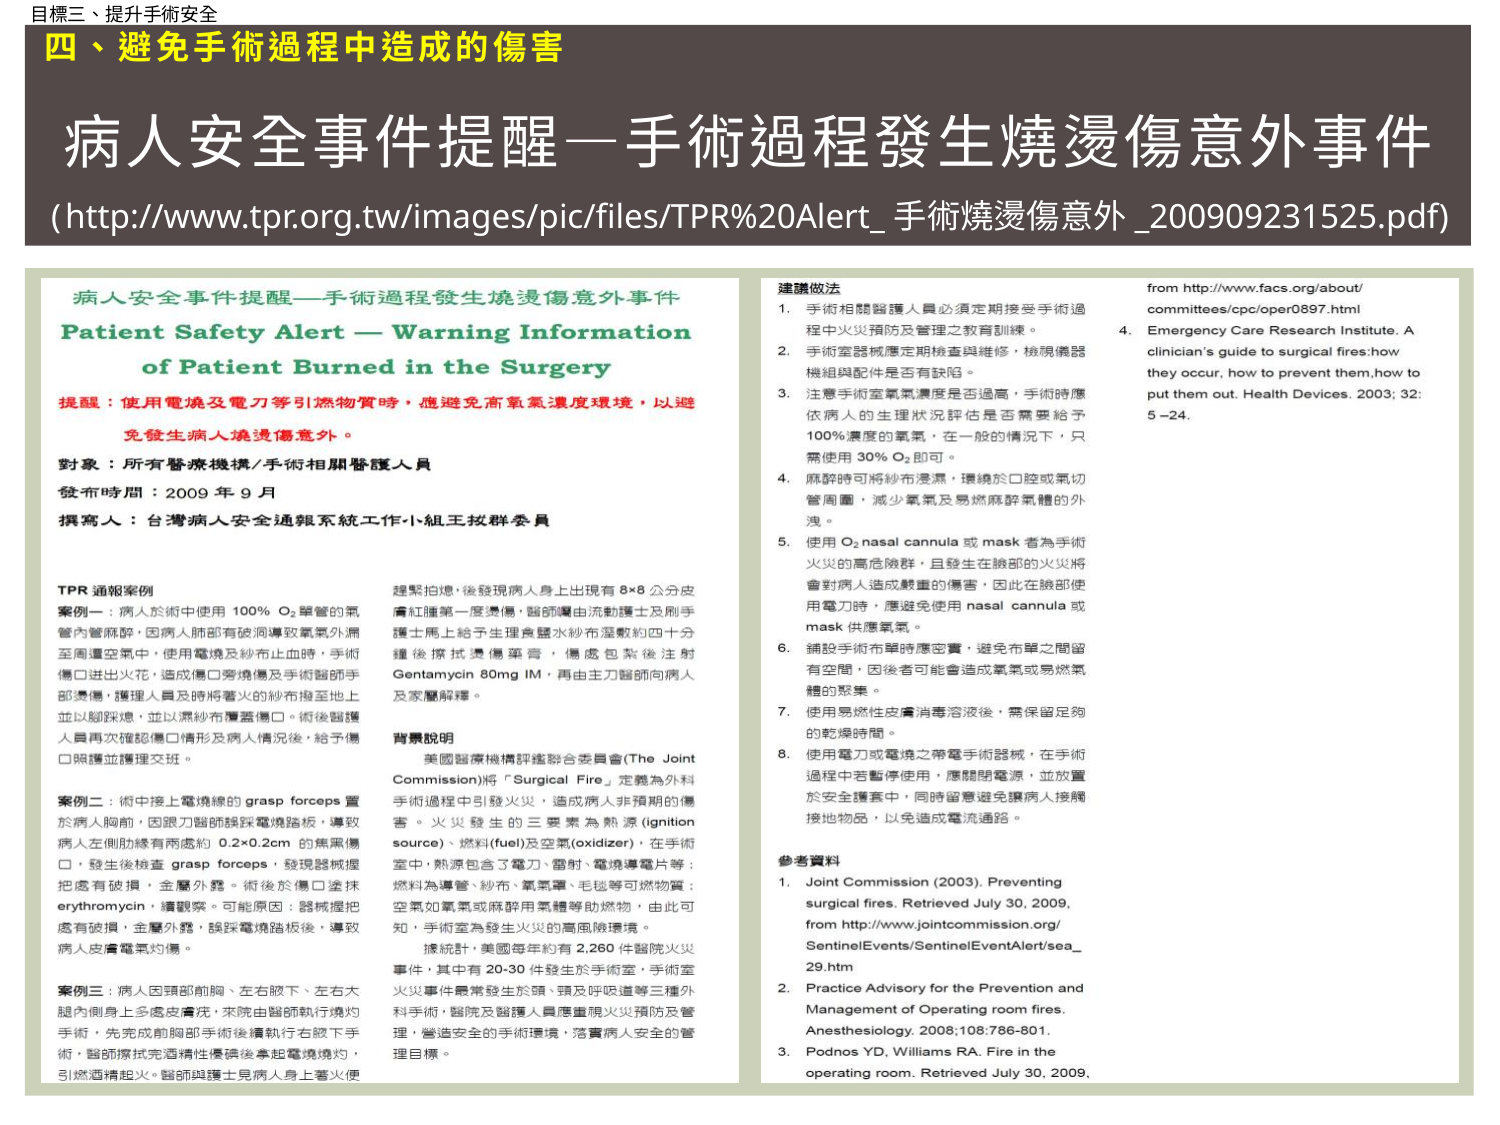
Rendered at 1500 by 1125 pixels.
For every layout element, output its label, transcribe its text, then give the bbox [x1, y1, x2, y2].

title 病人安全事件提醒—手術過程發生燒燙傷意外事件 (http://www.tpr.org.tw/images/pic/files/TPR%20Alert_手術燒燙傷意外_200909231525.pdf) [29, 66, 1471, 240]
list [761, 278, 1459, 1083]
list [41, 278, 739, 1083]
text_box 四、避免手術過程中造成的傷害 [29, 19, 780, 74]
